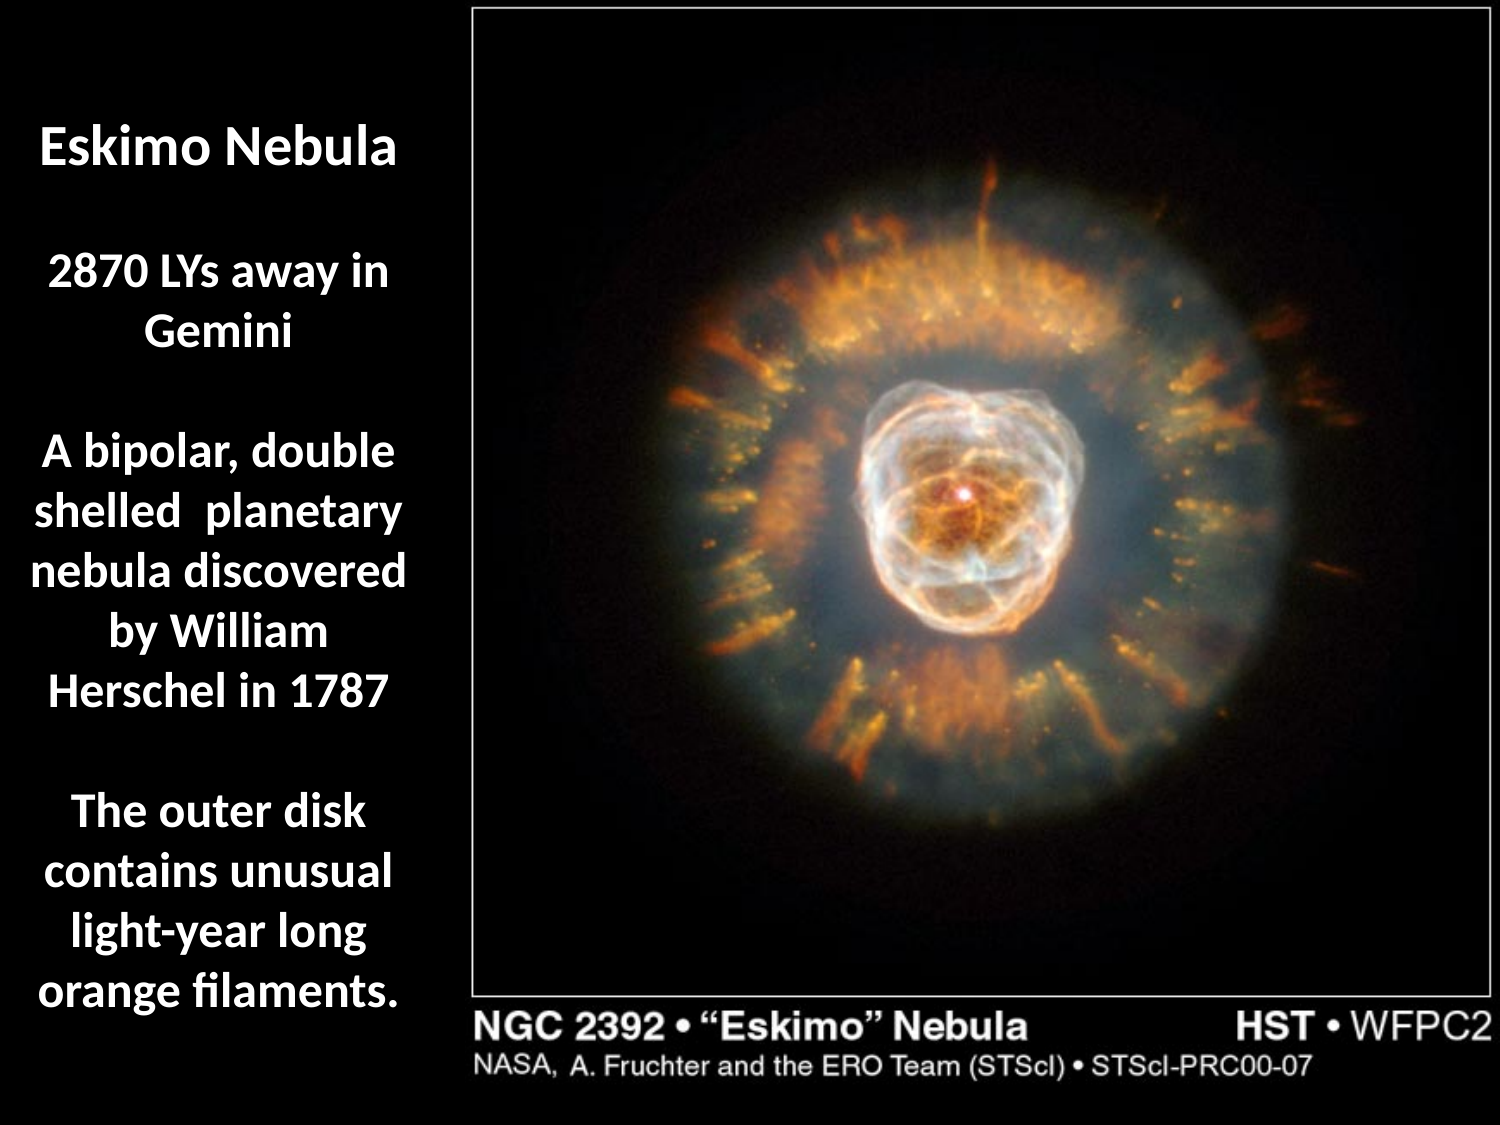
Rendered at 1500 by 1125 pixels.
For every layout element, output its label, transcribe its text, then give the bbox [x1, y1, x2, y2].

text_box Eskimo Nebula 2870 LYs away in Gemini A bipolar, double shelled planetary nebula discovered by William Herschel in 1787 The outer disk contains unusual light-year long orange filaments. [0, 99, 438, 1025]
picture [465, 0, 1500, 1088]
